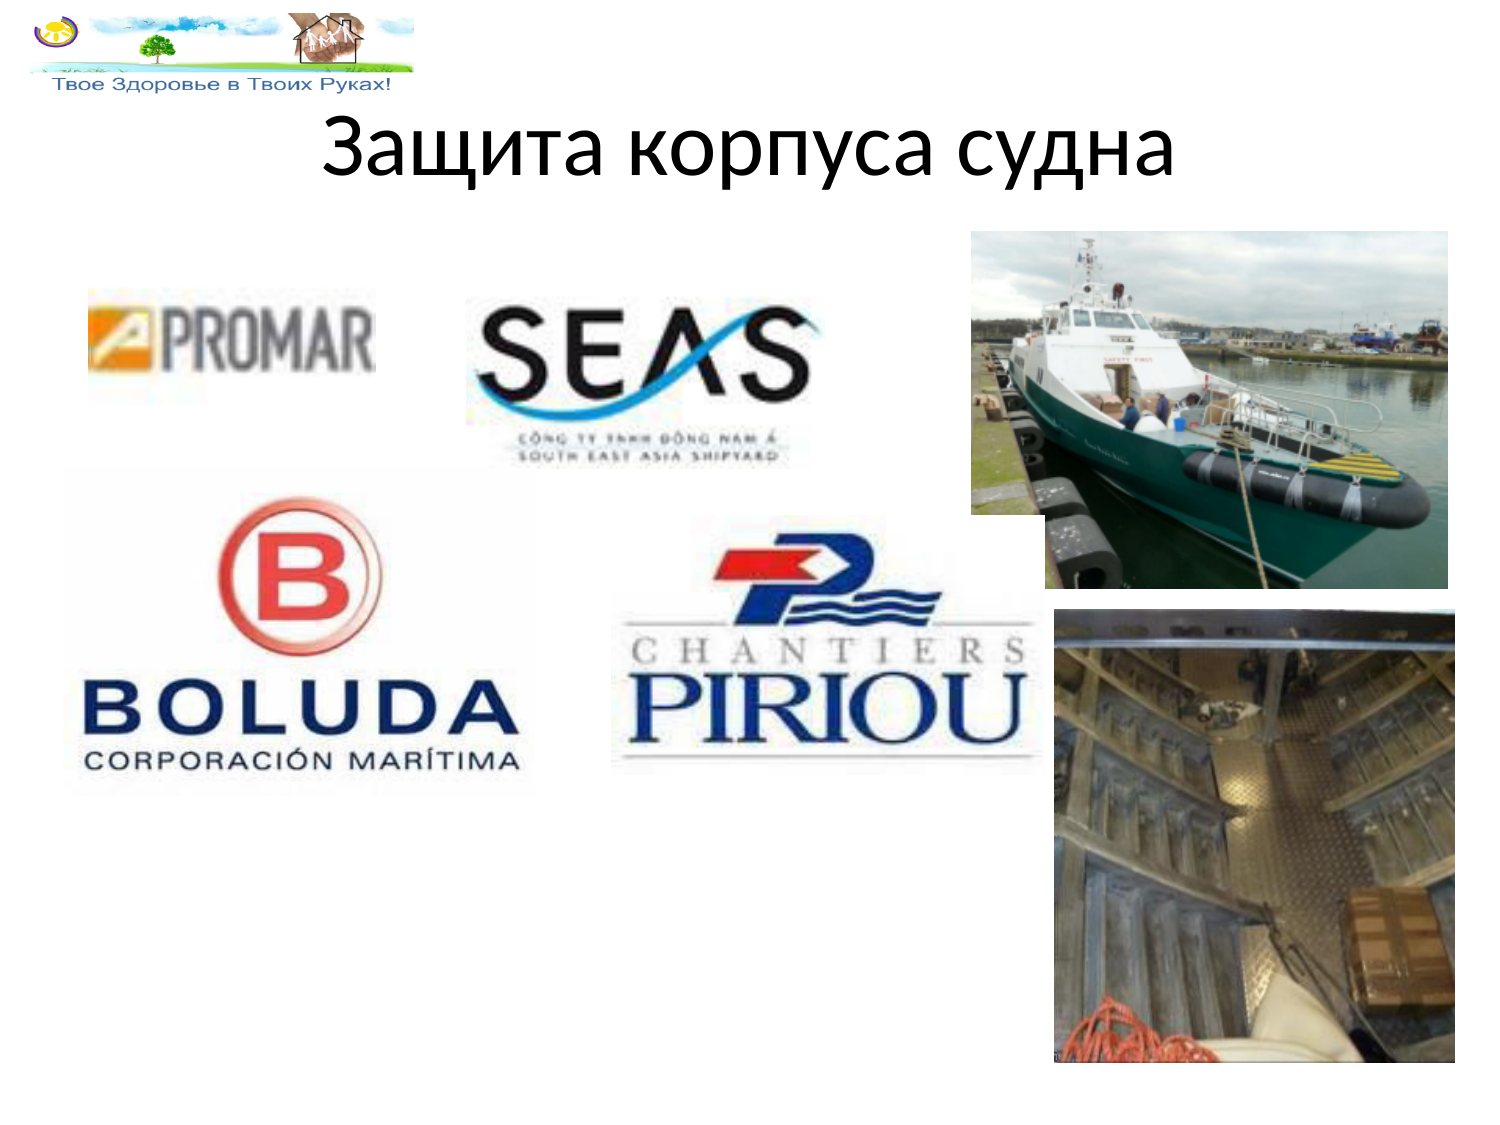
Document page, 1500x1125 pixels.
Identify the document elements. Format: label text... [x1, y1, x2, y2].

picture [1053, 609, 1455, 1063]
picture [611, 231, 1448, 776]
title Защита корпуса судна [75, 45, 1425, 233]
picture [29, 13, 414, 94]
picture [62, 212, 825, 796]
picture [88, 231, 376, 451]
